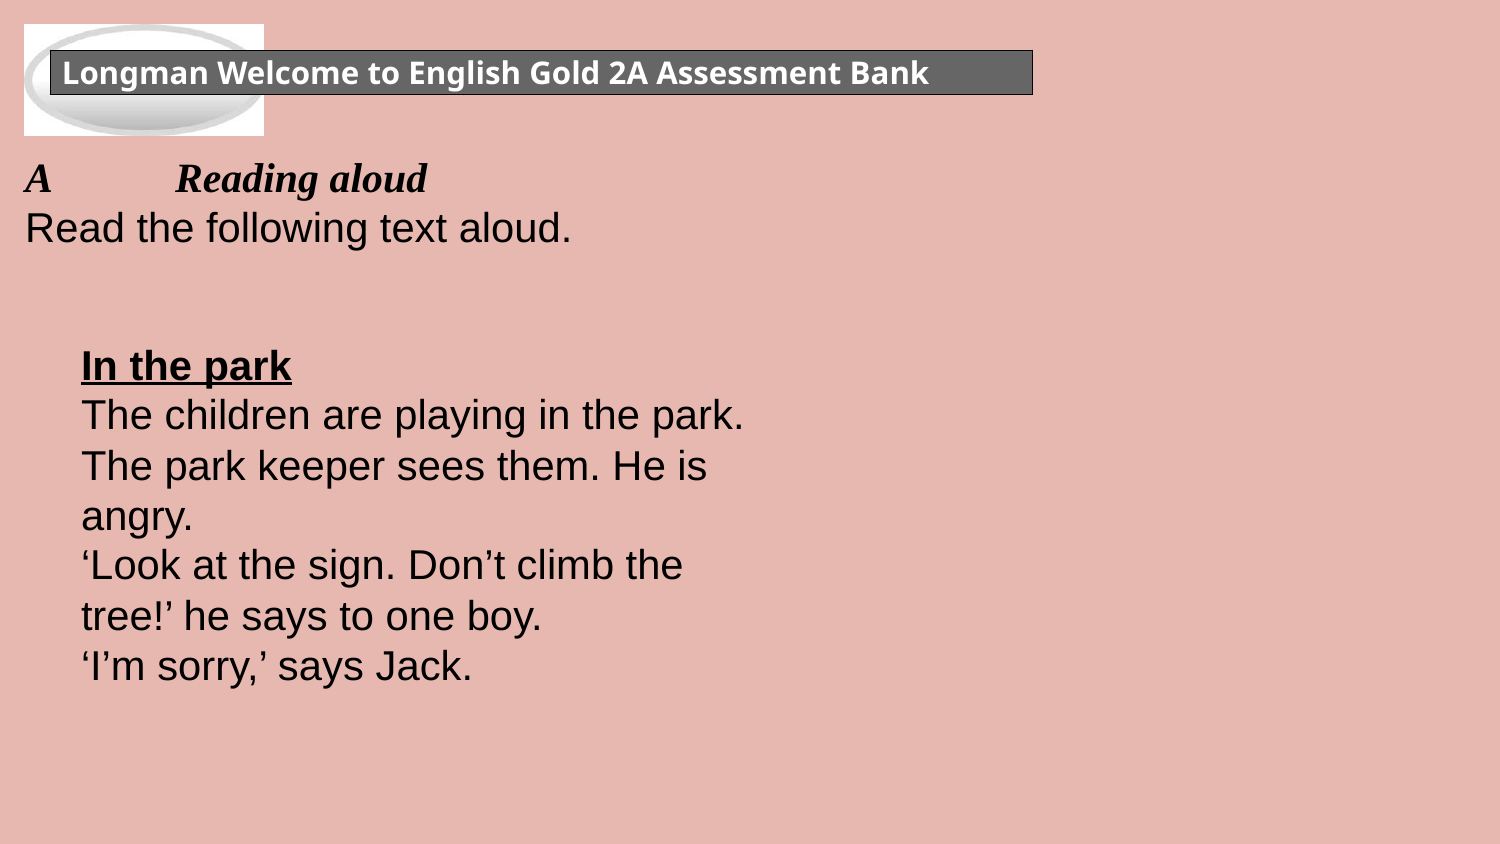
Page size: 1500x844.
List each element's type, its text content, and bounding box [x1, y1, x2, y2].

text_box In the park The children are playing in the park. The park keeper sees them. He is angry. ‘Look at the sign. Don’t climb the tree!’ he says to one boy. ‘I’m sorry,’ says Jack. [65, 323, 767, 704]
table_header Longman Welcome to English Gold 2A Assessment Bank [268, 51, 1032, 94]
text_box A Reading aloud Read the following text aloud. [10, 135, 655, 266]
picture [24, 24, 265, 137]
